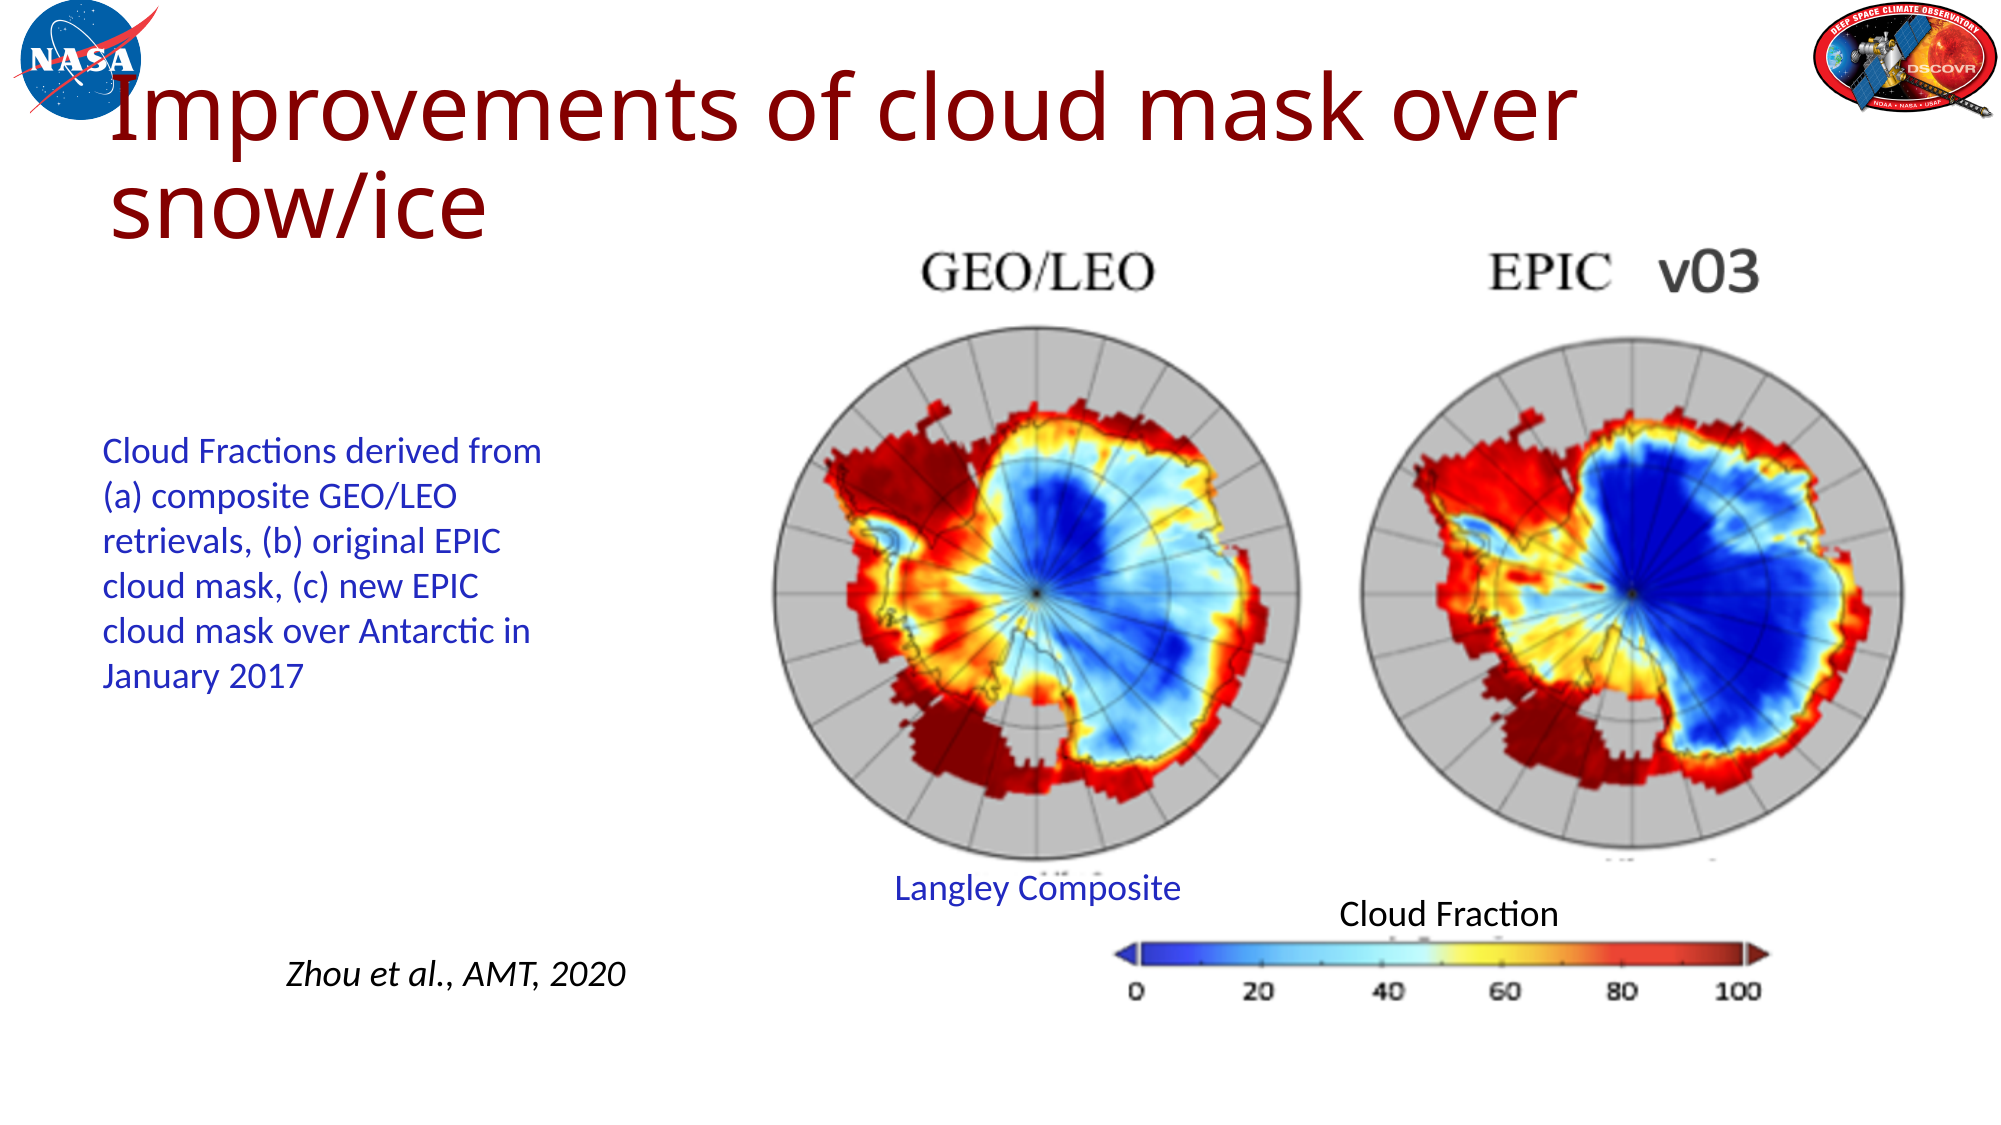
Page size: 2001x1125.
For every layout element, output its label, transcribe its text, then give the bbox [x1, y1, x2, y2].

text_box Zhou et al., AMT, 2020 [271, 942, 717, 1002]
text_box Cloud Fraction [1265, 881, 1634, 923]
title Improvements of cloud mask over snow/ice [94, 50, 1820, 269]
picture [13, 0, 159, 120]
picture [1811, 0, 2000, 120]
picture [1101, 923, 1788, 1022]
text_box Cloud Fractions derived from (a) composite GEO/LEO retrievals, (b) original EPIC cloud mask, (c) new EPIC cloud mask over Antarctic in January 2017 [87, 418, 565, 704]
picture [746, 212, 1926, 877]
text_box Langley Composite [879, 877, 1248, 915]
